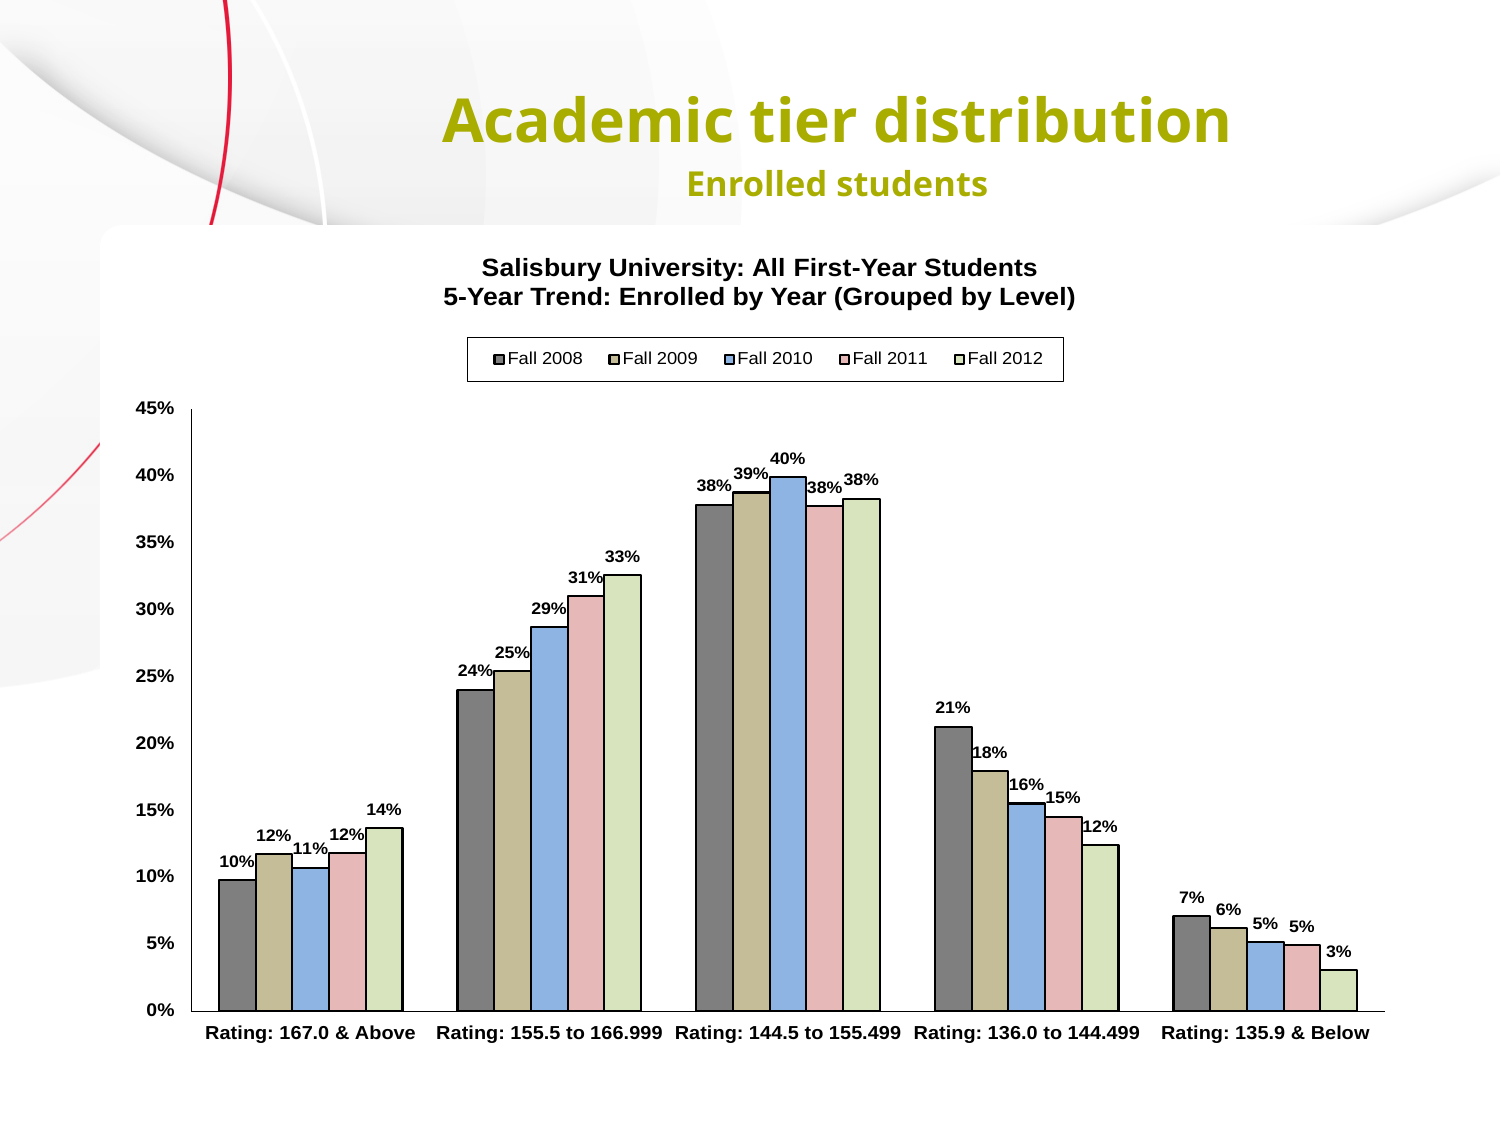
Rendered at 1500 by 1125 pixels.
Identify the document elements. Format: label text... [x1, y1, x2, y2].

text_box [99, 224, 1425, 1092]
picture [0, 0, 1500, 1125]
list Academic tier distribution Enrolled students [312, 75, 1363, 213]
